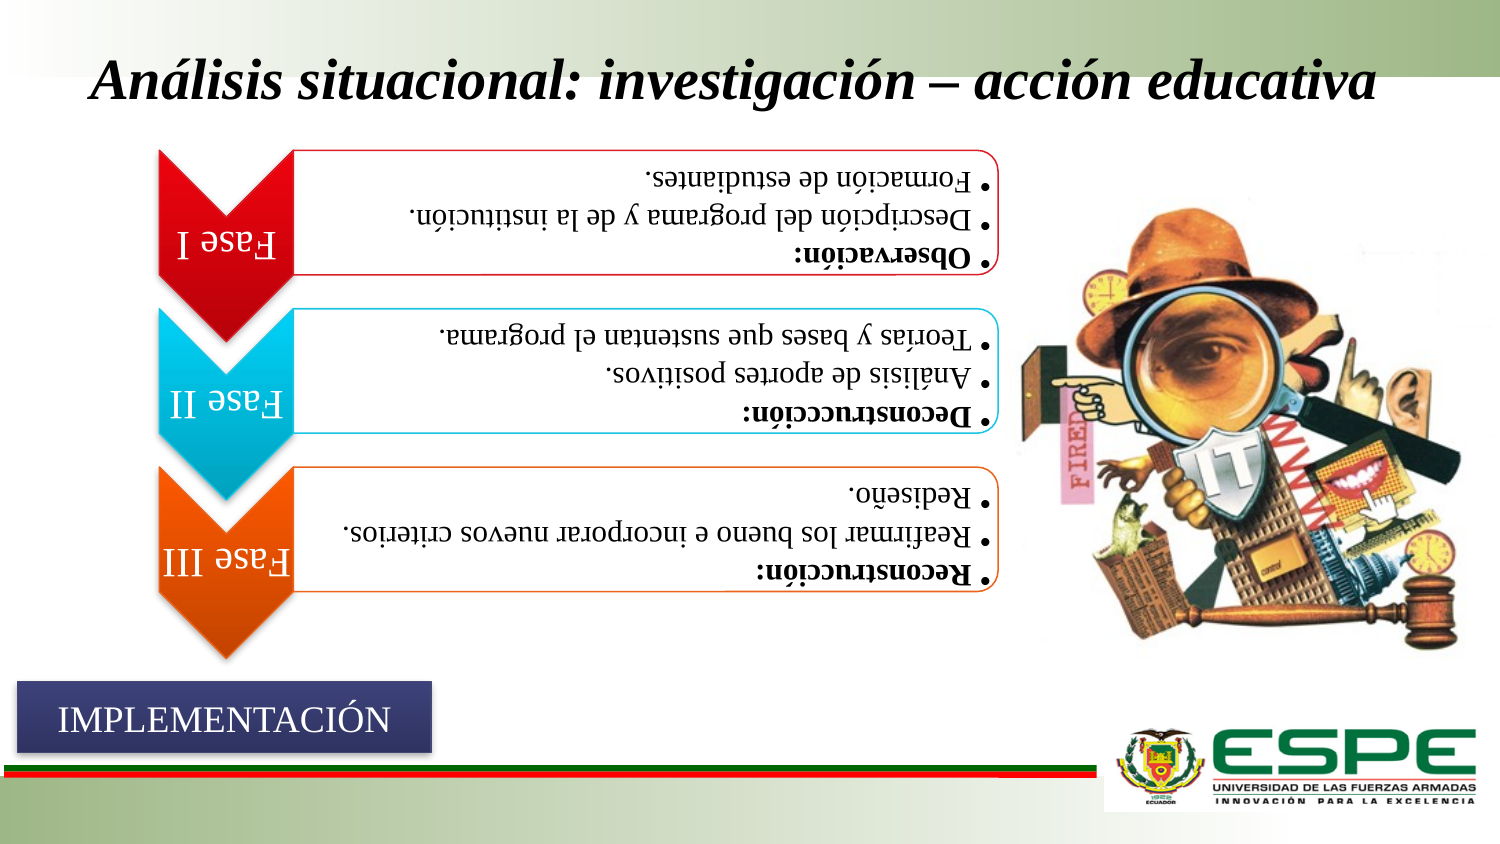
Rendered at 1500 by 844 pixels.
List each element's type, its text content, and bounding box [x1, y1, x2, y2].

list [159, 149, 999, 659]
picture [1104, 716, 1483, 812]
title Análisis situacional: investigación – acción educativa [75, 33, 1425, 175]
text_box IMPLEMENTACIÓN [17, 681, 432, 753]
picture [1004, 197, 1495, 659]
